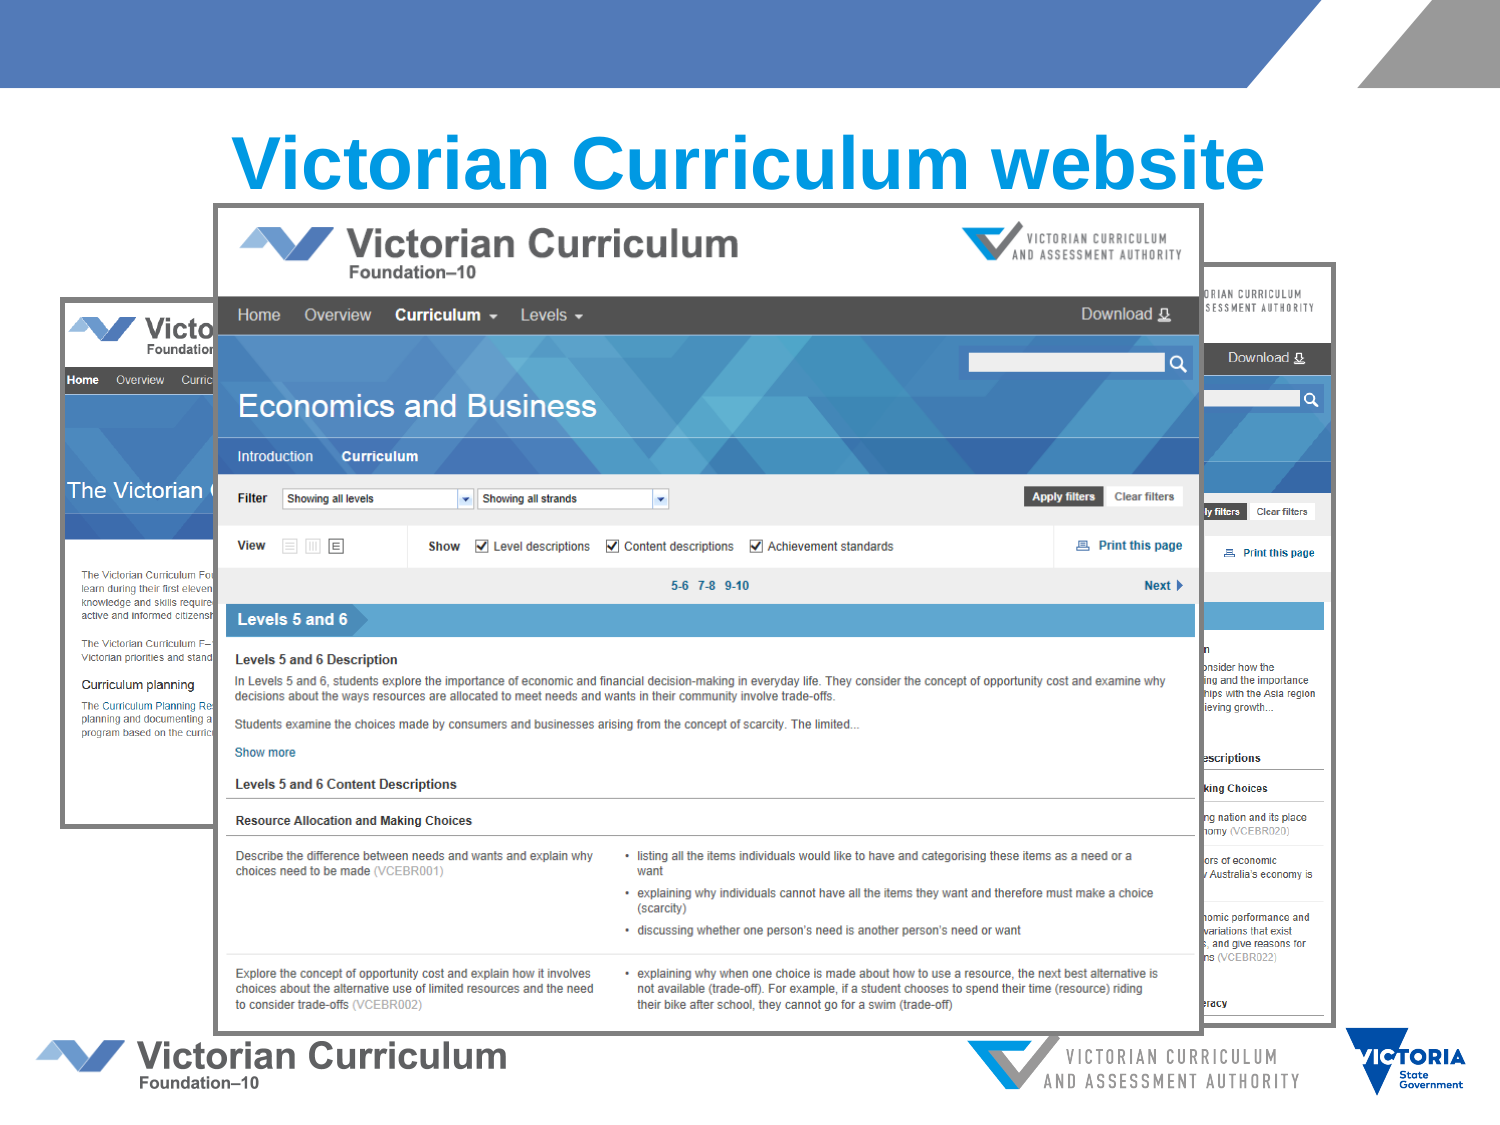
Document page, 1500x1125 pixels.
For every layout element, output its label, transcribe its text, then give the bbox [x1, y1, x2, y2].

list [64, 302, 213, 824]
title Victorian Curriculum website [112, 99, 1388, 220]
picture [0, 0, 1500, 1125]
